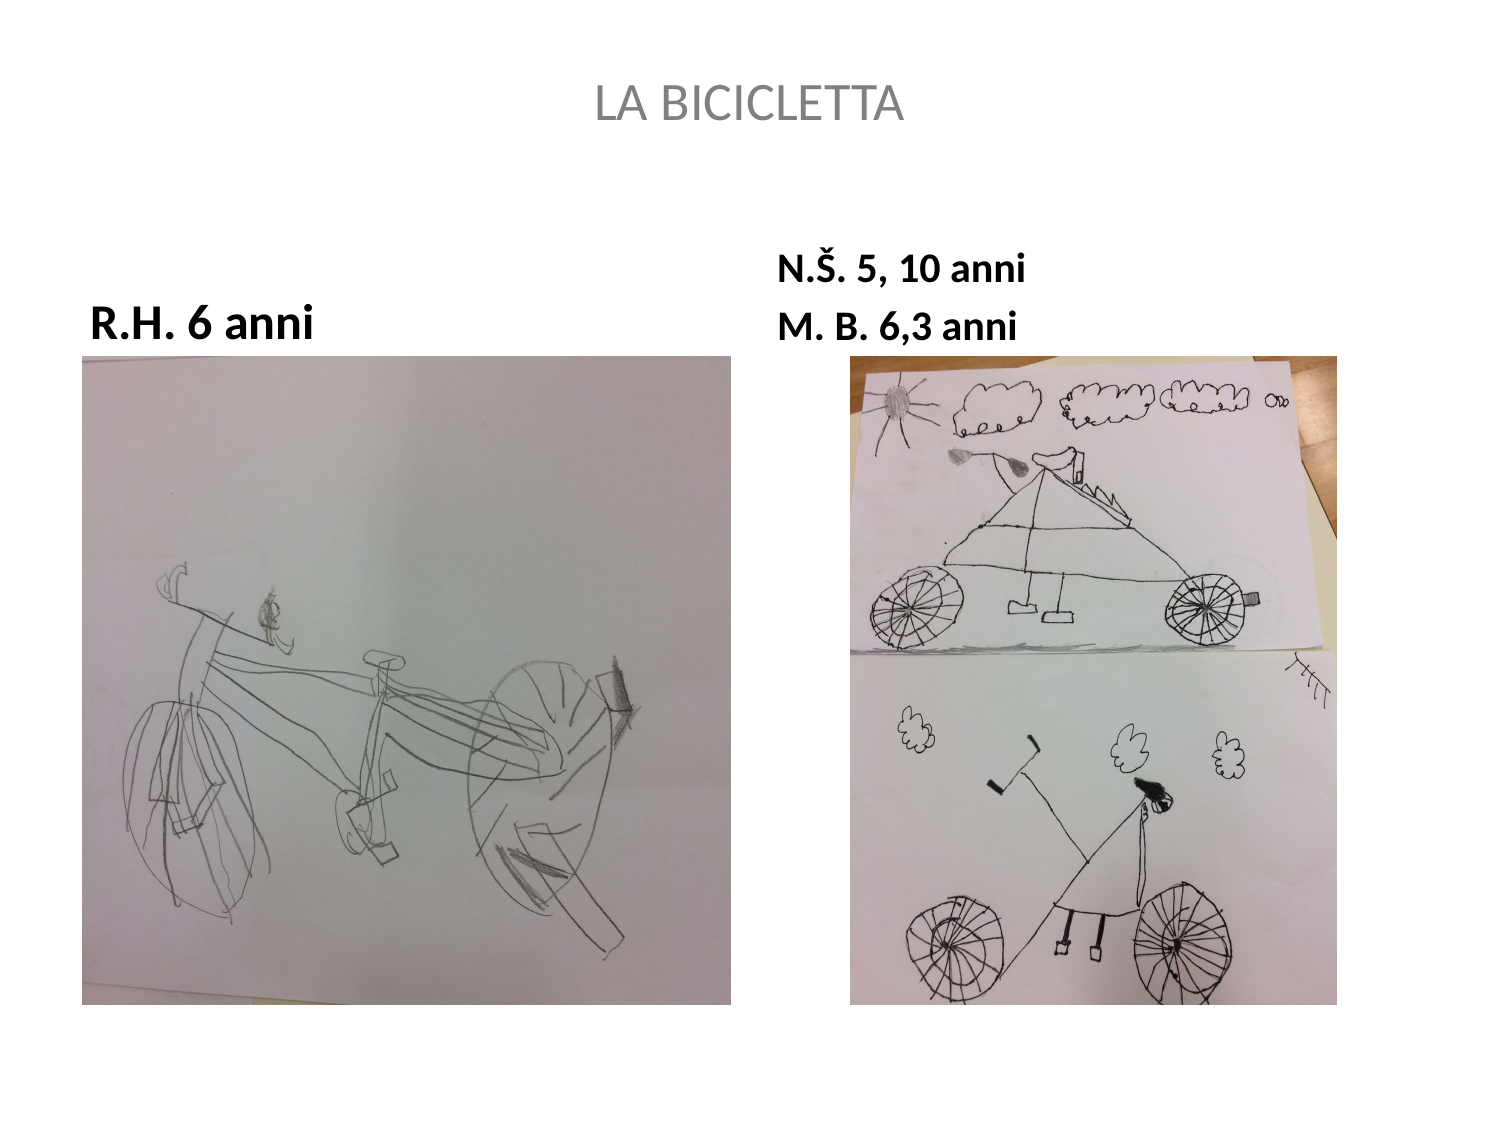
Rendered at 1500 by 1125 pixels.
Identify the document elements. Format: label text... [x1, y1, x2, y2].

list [850, 356, 1337, 1006]
list R.H. 6 anni [75, 251, 738, 357]
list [81, 356, 731, 1006]
title LA BICICLETTA [75, 45, 1425, 153]
list N.Š. 5, 10 anni M. B. 6,3 anni [761, 231, 1425, 357]
